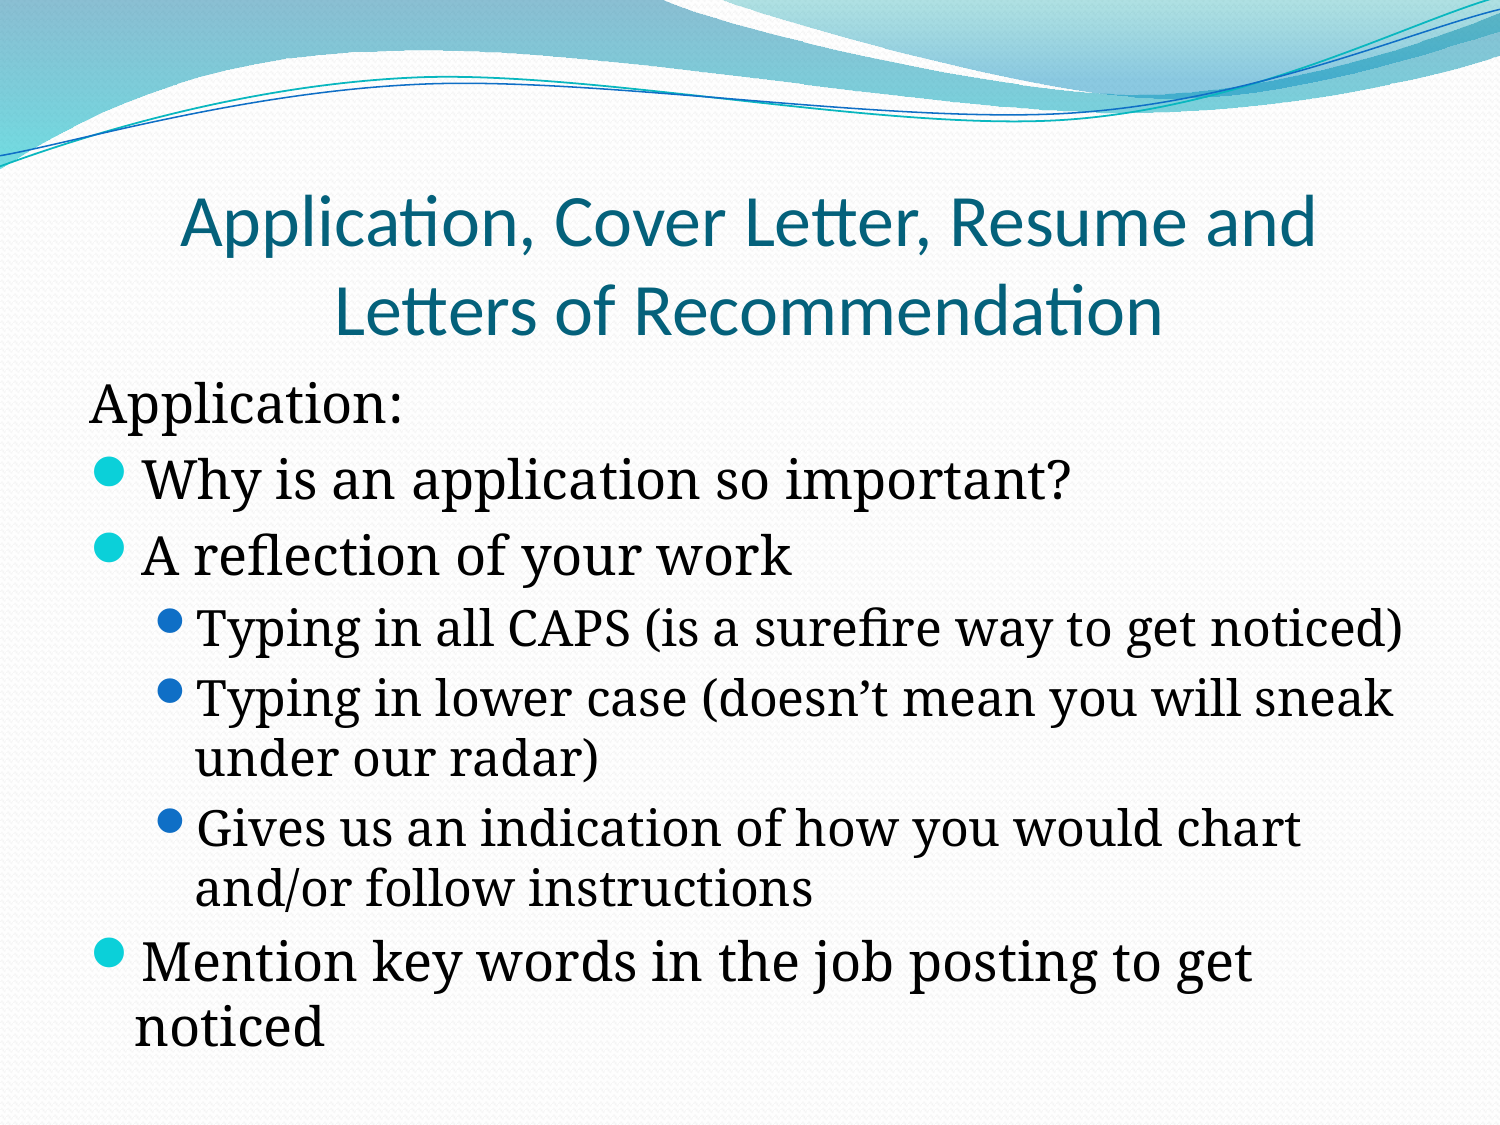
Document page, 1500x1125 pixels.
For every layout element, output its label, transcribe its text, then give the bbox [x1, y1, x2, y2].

list Application: Why is an application so important? A reflection of your work Typing in all CAPS (is a surefire way to get noticed) Typing in lower case (doesn’t mean you will sneak under our radar) Gives us an indication of how you would chart and/or follow instructions Mention key words in the job posting to get noticed [75, 362, 1425, 1083]
title Application, Cover Letter, Resume and Letters of Recommendation [75, 162, 1425, 350]
